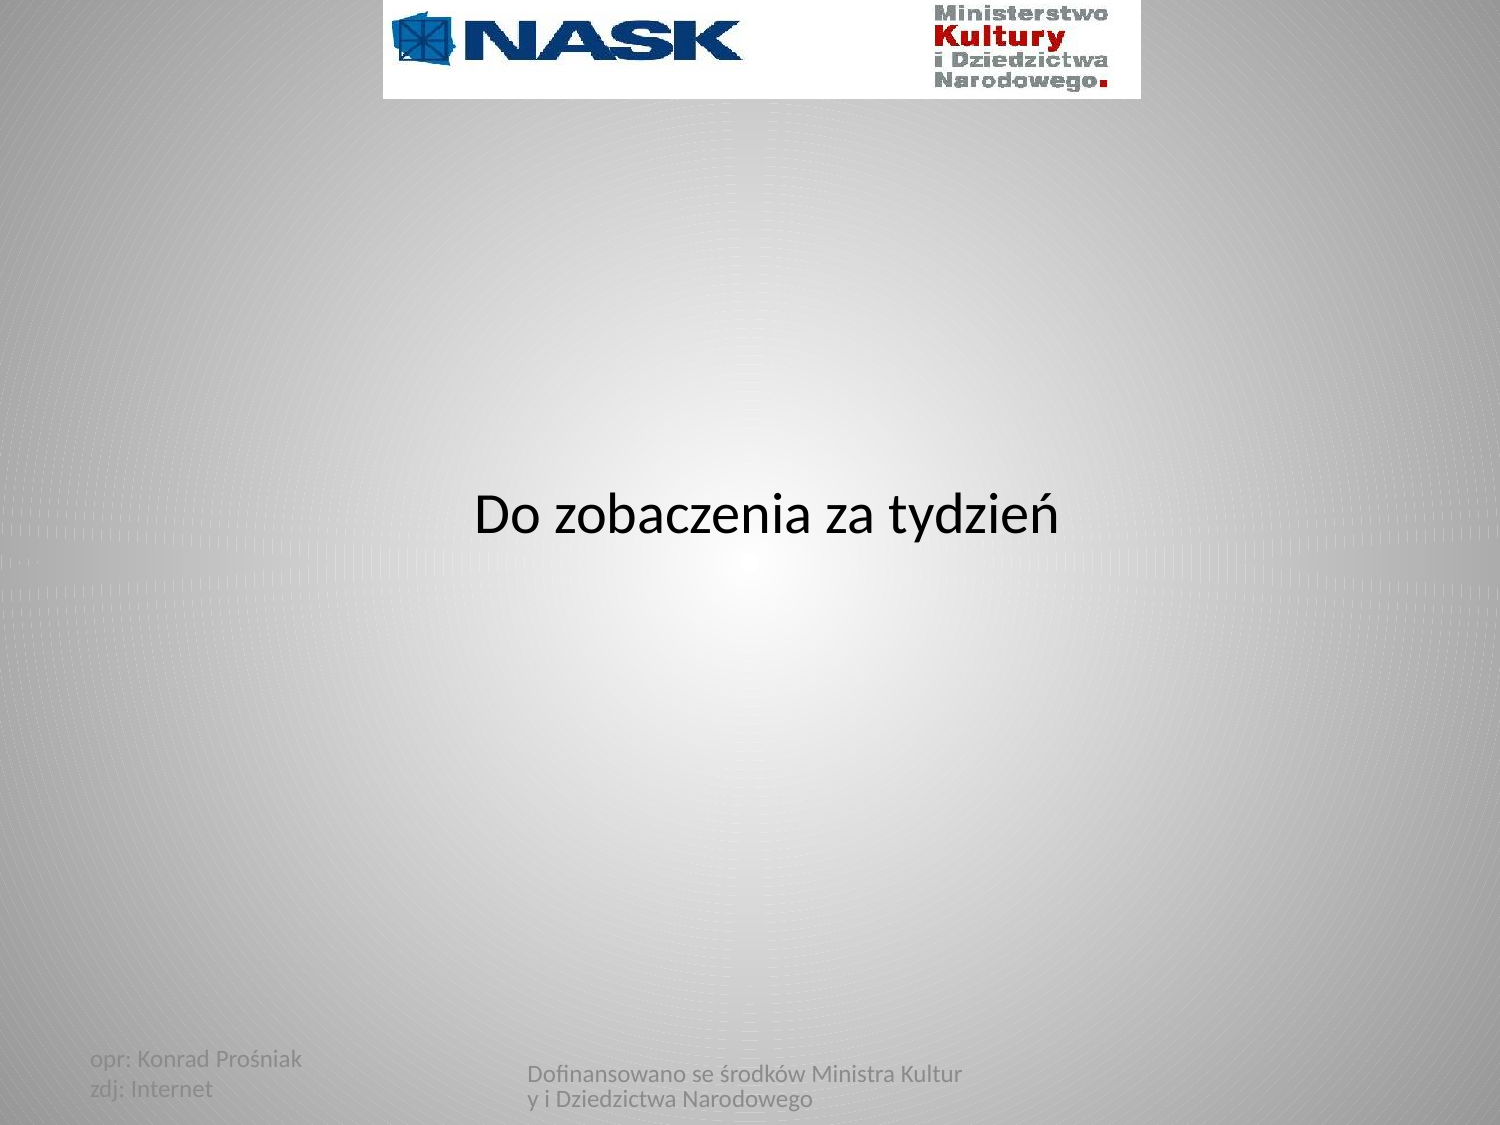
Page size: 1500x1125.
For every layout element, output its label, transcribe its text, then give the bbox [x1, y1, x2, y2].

slide_number opr: Konrad Prośniak zdj: Internet [75, 1042, 349, 1103]
picture [383, 0, 1141, 99]
footer Dofinansowano se środków Ministra Kultury i Dziedzictwa Narodowego [512, 1042, 988, 1103]
text_box Do zobaczenia za tydzień [336, 468, 1199, 553]
